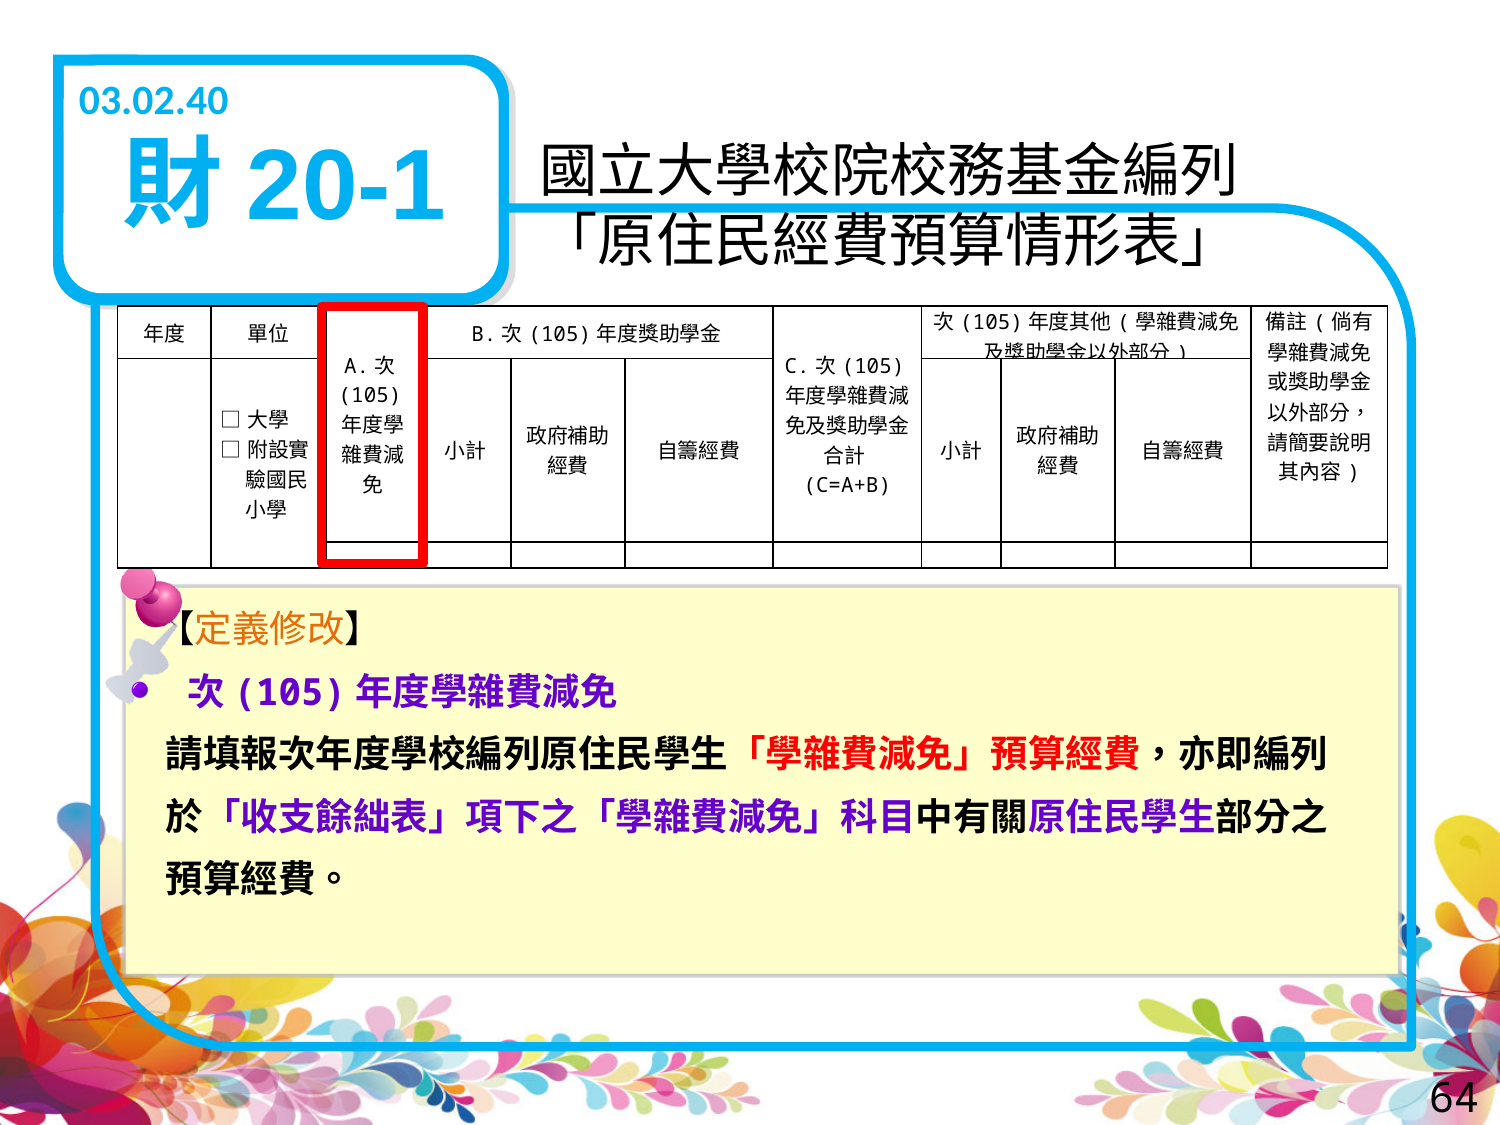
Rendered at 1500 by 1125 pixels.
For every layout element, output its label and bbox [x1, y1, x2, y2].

table_cell [512, 543, 624, 567]
table_cell [626, 543, 772, 567]
table_header [212, 307, 320, 358]
table_header [425, 307, 772, 358]
table_cell [1002, 543, 1114, 567]
table_cell [118, 359, 210, 567]
table_header [922, 307, 1250, 358]
table_header [1252, 307, 1387, 541]
table_cell [1116, 543, 1250, 567]
text_box [52, 54, 1414, 1049]
picture [0, 0, 1500, 1125]
table_cell [626, 359, 772, 541]
table_cell [1116, 359, 1250, 541]
table_cell [425, 359, 510, 541]
table_header [774, 307, 921, 541]
table_header [118, 307, 210, 358]
table_cell [212, 359, 325, 567]
table_cell [1252, 543, 1387, 567]
table_cell [922, 543, 1000, 567]
table_cell [512, 359, 624, 541]
slide_number [1144, 1069, 1495, 1125]
table_cell [922, 359, 1000, 541]
table_cell [774, 543, 921, 567]
table_cell [1002, 359, 1114, 541]
table_cell [420, 543, 510, 567]
